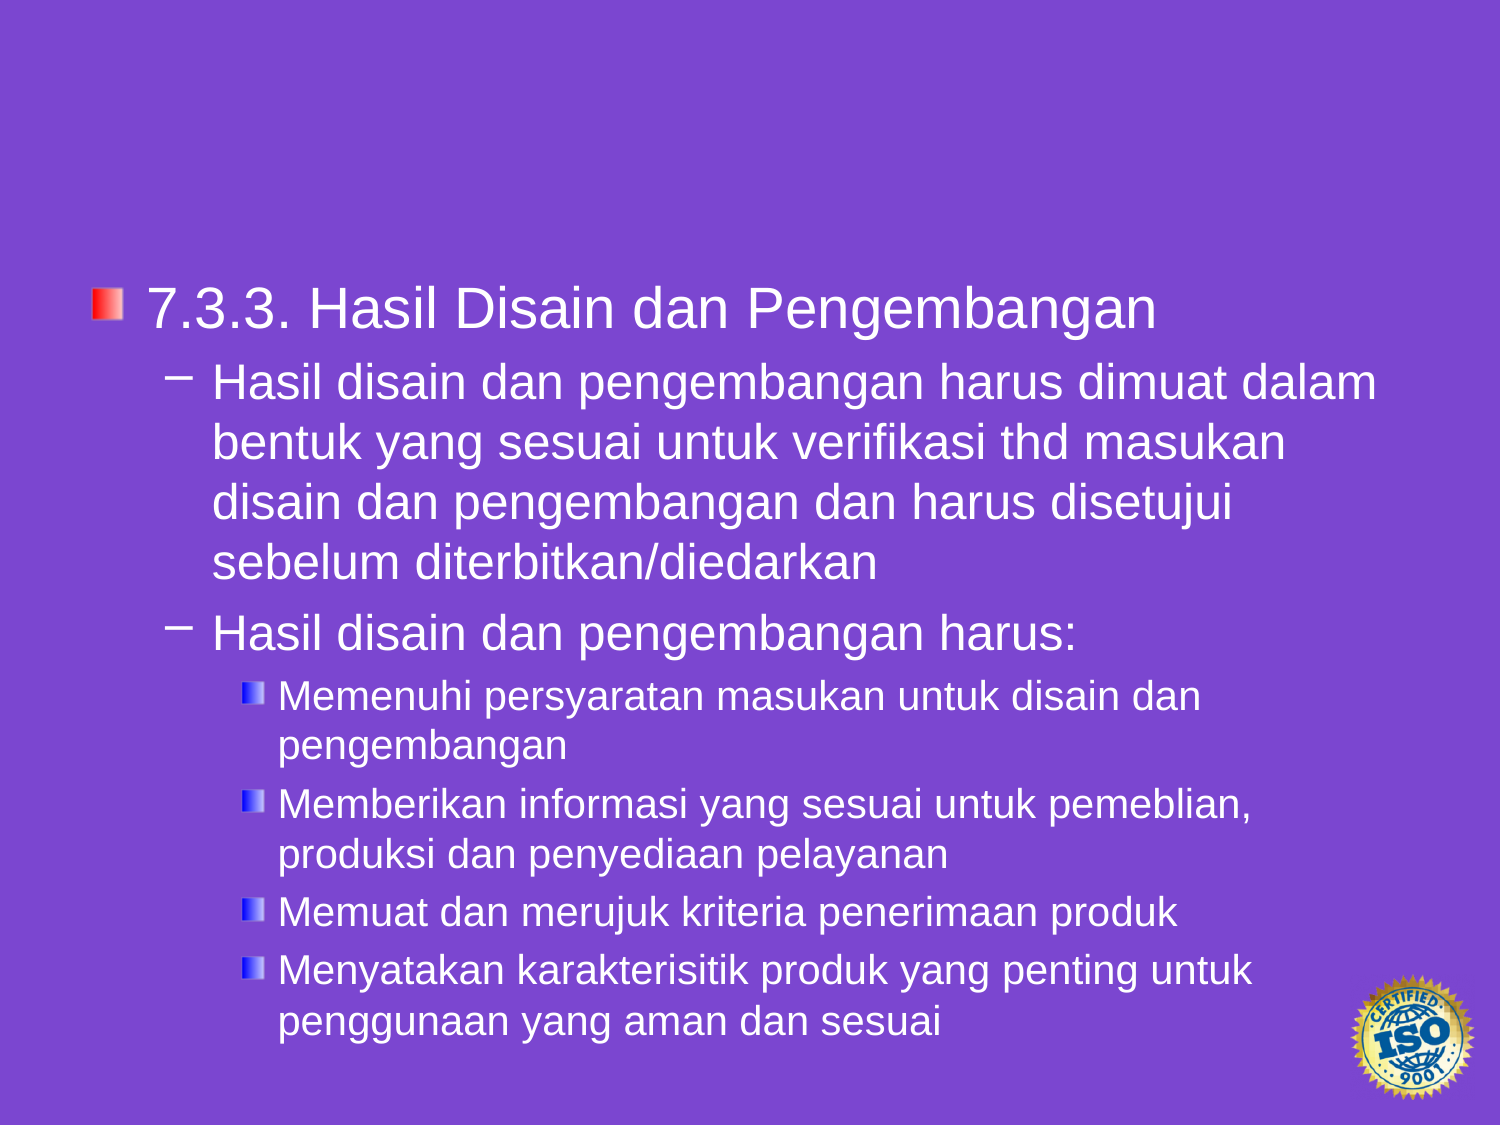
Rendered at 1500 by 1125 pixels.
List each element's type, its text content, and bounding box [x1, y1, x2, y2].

picture [240, 788, 267, 815]
picture [240, 680, 267, 707]
picture [90, 286, 127, 324]
picture [240, 955, 267, 982]
picture [1349, 974, 1476, 1101]
picture [240, 896, 267, 924]
list 7.3.3. Hasil Disain dan Pengembangan Hasil disain dan pengembangan harus dimuat dalam bentuk yang sesuai untuk verifikasi thd masukan disain dan pengembangan dan harus disetujui sebelum diterbitkan/diedarkan Hasil disain dan pengembangan harus: Memenuhi persyaratan masukan untuk disain dan pengembangan Memberikan informasi yang sesuai untuk pemeblian, produksi dan penyediaan pelayanan Memuat dan merujuk kriteria penerimaan produk Menyatakan karakterisitik produk yang penting untuk penggunaan yang aman dan sesuai [74, 262, 1426, 1006]
